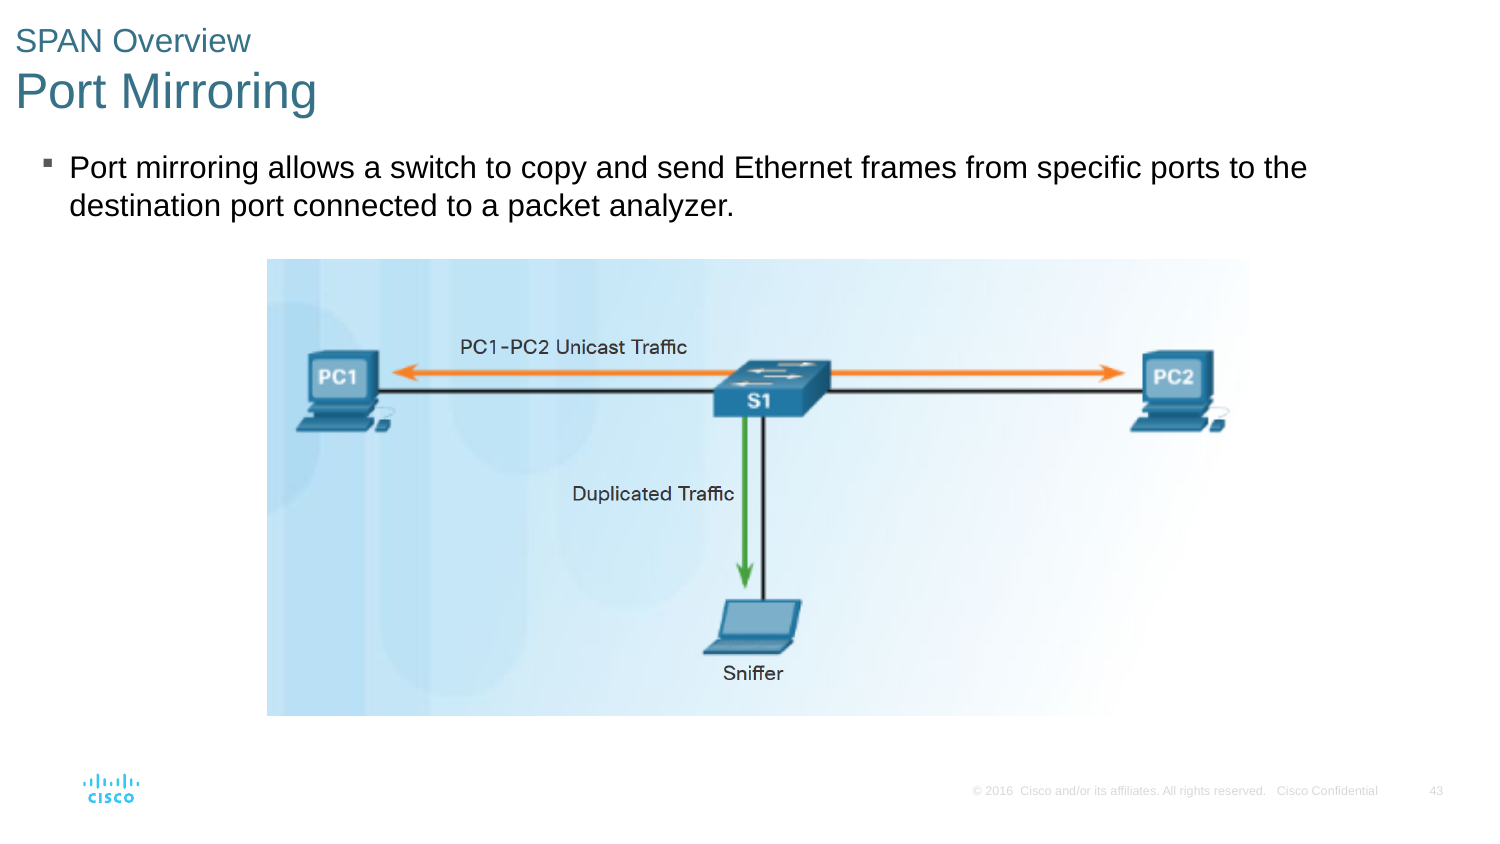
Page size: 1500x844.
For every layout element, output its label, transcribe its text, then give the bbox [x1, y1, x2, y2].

picture [267, 259, 1250, 716]
list Port mirroring allows a switch to copy and send Ethernet frames from specific ports to the destination port connected to a packet analyzer. [26, 140, 1360, 479]
title SPAN Overview Port Mirroring [0, 6, 1500, 131]
